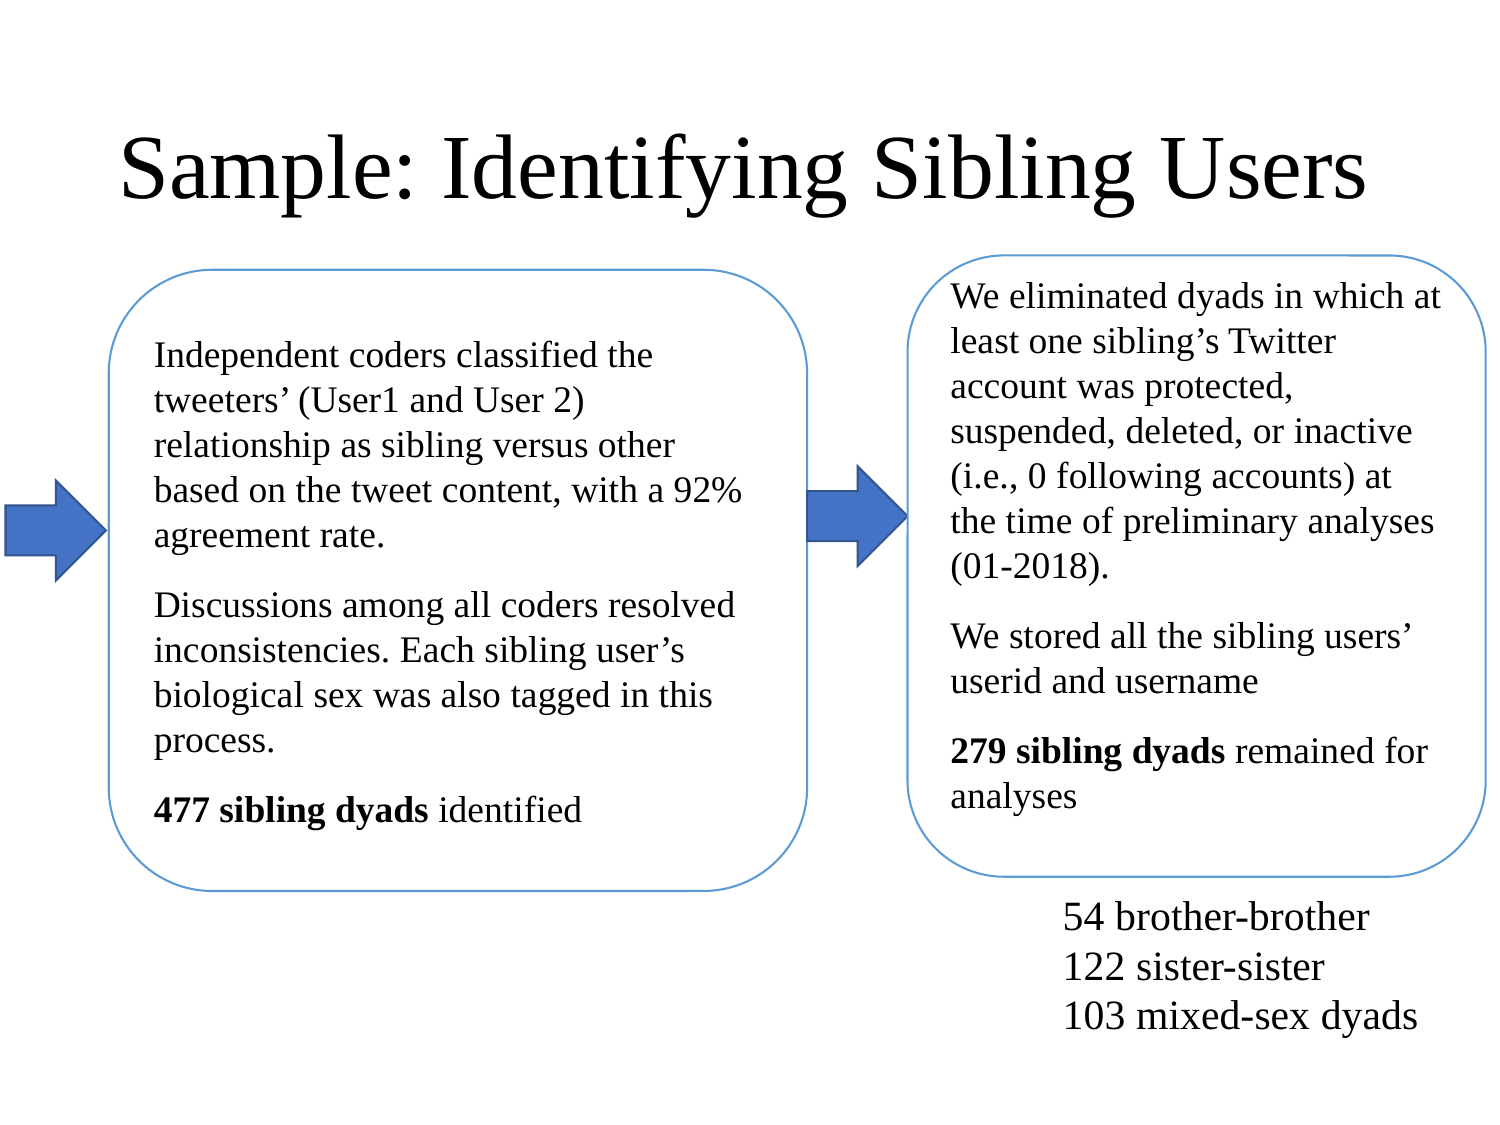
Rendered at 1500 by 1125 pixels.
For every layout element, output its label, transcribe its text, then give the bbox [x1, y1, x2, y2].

text_box [4, 477, 108, 583]
text_box [806, 463, 906, 569]
title Sample: Identifying Sibling Users [103, 59, 1397, 278]
text_box We eliminated dyads in which at least one sibling’s Twitter account was protected, suspended, deleted, or inactive (i.e., 0 following accounts) at the time of preliminary analyses (01-2018). We stored all the sibling users’ userid and username 279 sibling dyads remained for analyses [906, 254, 1487, 878]
text_box Independent coders classified the tweeters’ (User1 and User 2) relationship as sibling versus other based on the tweet content, with a 92% agreement rate. Discussions among all coders resolved inconsistencies. Each sibling user’s biological sex was also tagged in this process. 477 sibling dyads identified [107, 268, 809, 893]
text_box 54 brother-brother 122 sister-sister 103 mixed-sex dyads [972, 880, 1500, 1046]
